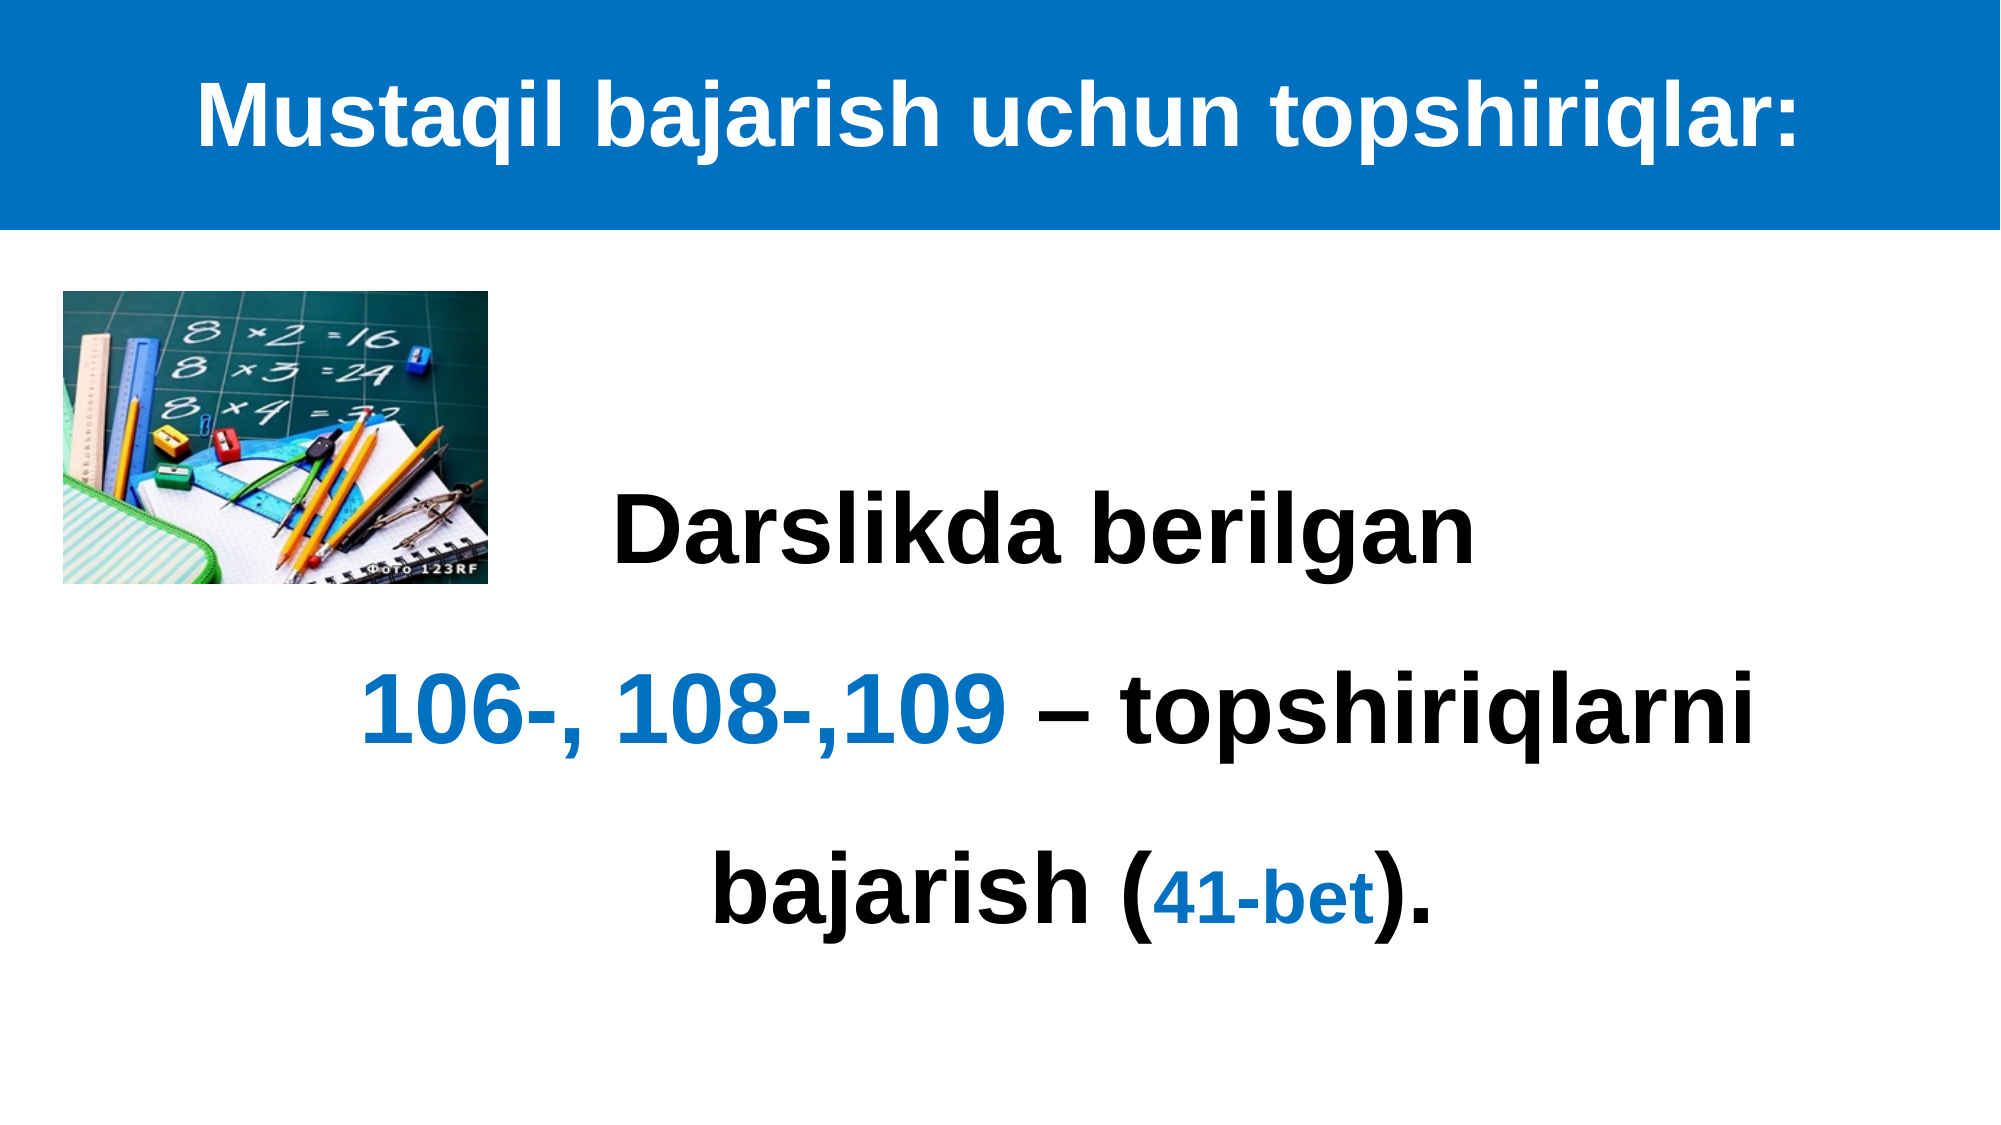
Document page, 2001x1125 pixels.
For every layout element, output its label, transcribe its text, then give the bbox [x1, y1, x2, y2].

picture [63, 291, 488, 584]
title Darslikda berilgan 106-, 108-,109 – topshiriqlarni bajarish (41-bet). [275, 291, 1842, 906]
text_box Mustaqil bajarish uchun topshiriqlar: [0, 0, 2000, 230]
